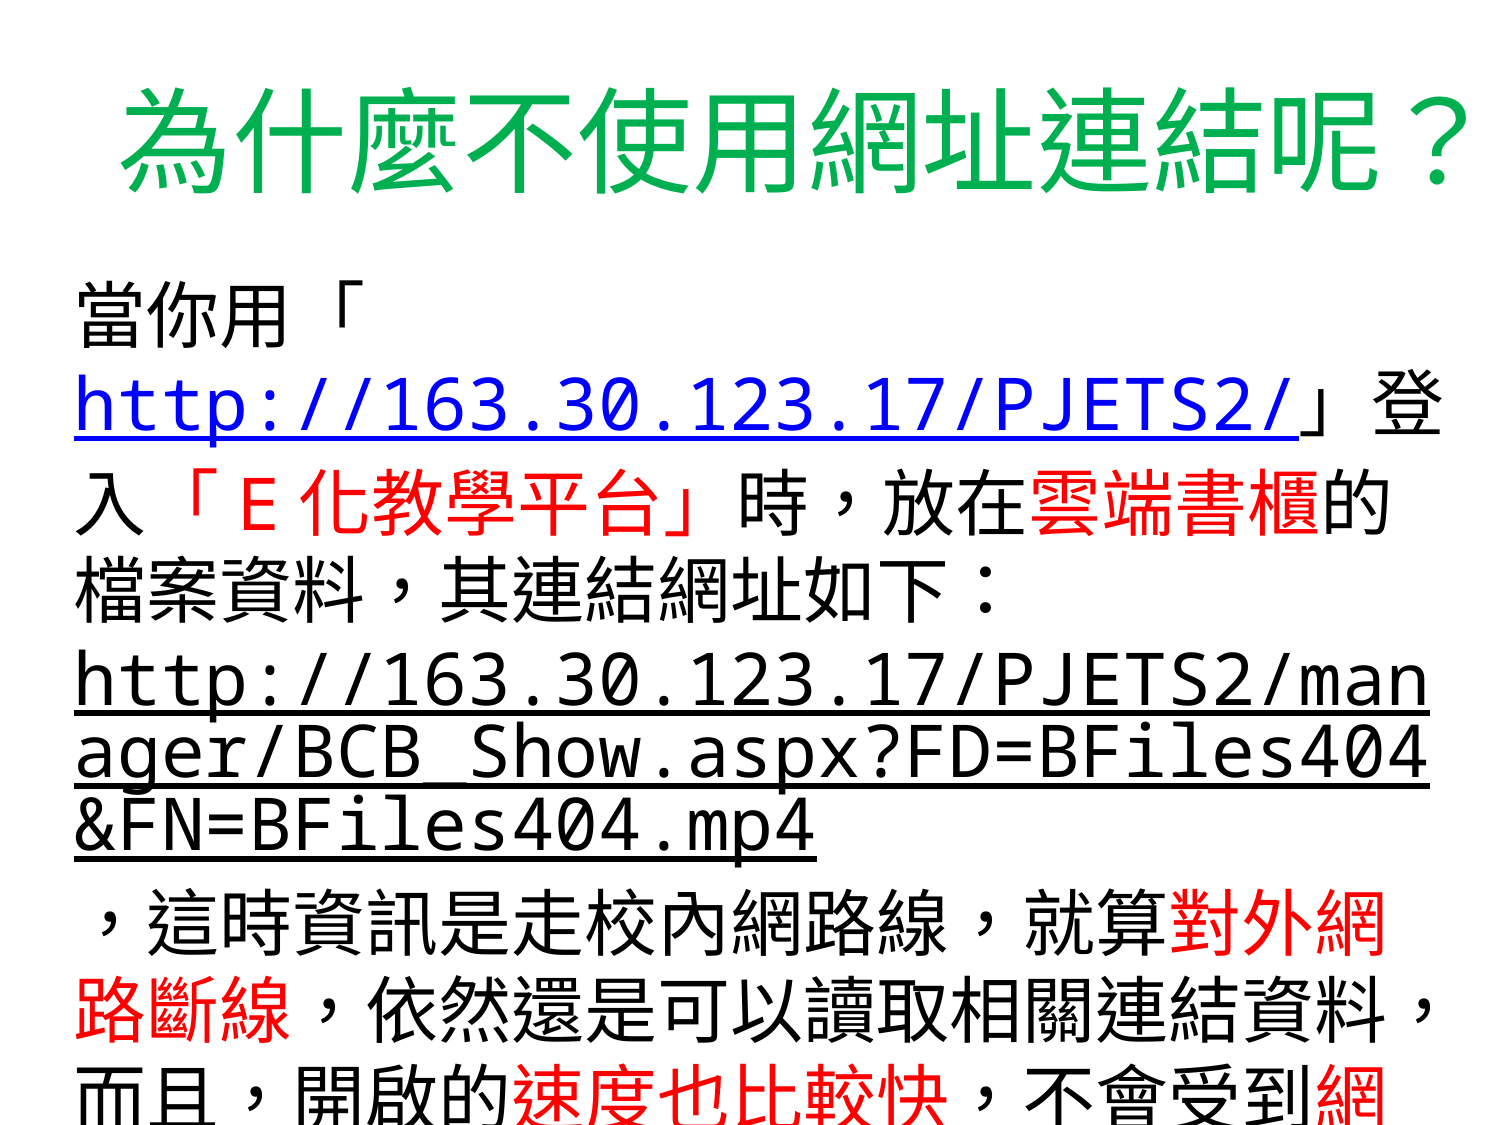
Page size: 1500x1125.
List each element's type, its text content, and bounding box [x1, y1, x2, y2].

title 為什麼不使用網址連結呢？ [75, 45, 1425, 233]
list 當你用「 http://163.30.123.17/PJETS2/」登入「E化教學平台」時，放在雲端書櫃的檔案資料，其連結網址如下： http://163.30.123.17/PJETS2/manager/BCB_Show.aspx?FD=BFiles404&FN=BFiles404.mp4，這時資訊是走校內網路線，就算對外網路斷線，依然還是可以讀取相關連結資料，而且，開啟的速度也比較快，不會受到網路塞車而產生延遲。 [58, 262, 1465, 1090]
